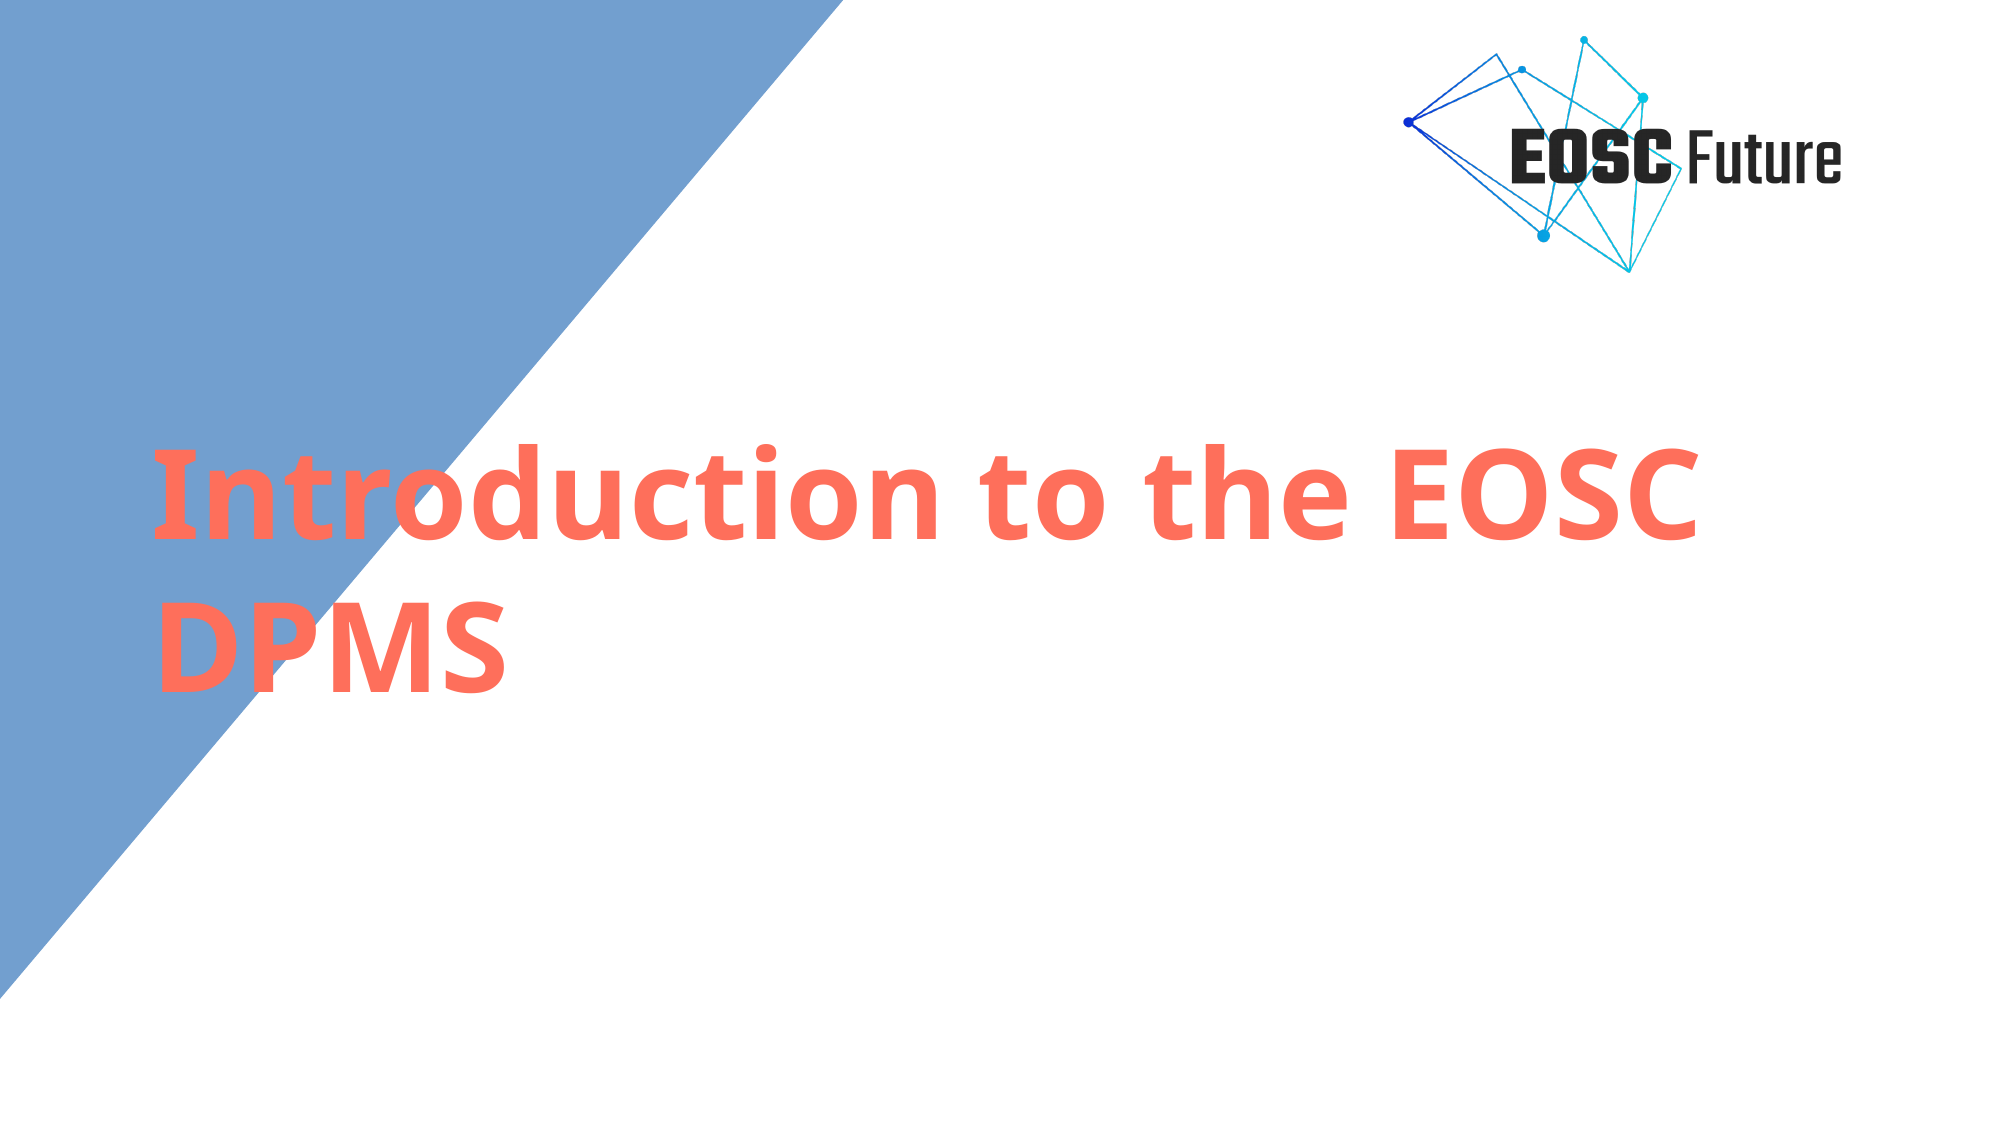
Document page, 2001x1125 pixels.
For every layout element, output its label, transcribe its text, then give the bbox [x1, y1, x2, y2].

title Introduction to the EOSC DPMS [136, 401, 1862, 731]
picture [1403, 36, 1841, 273]
